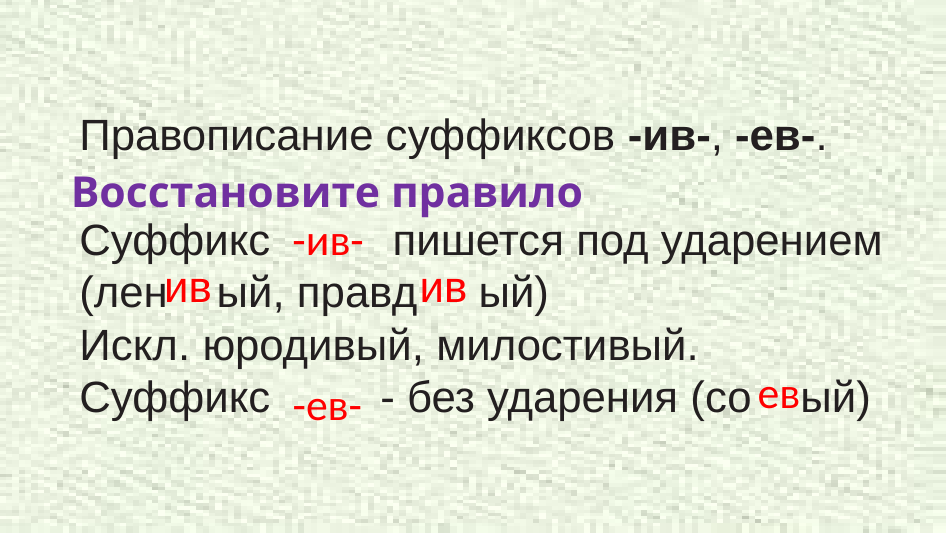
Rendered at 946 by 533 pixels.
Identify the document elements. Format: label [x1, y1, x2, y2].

list [0, 0, 946, 533]
